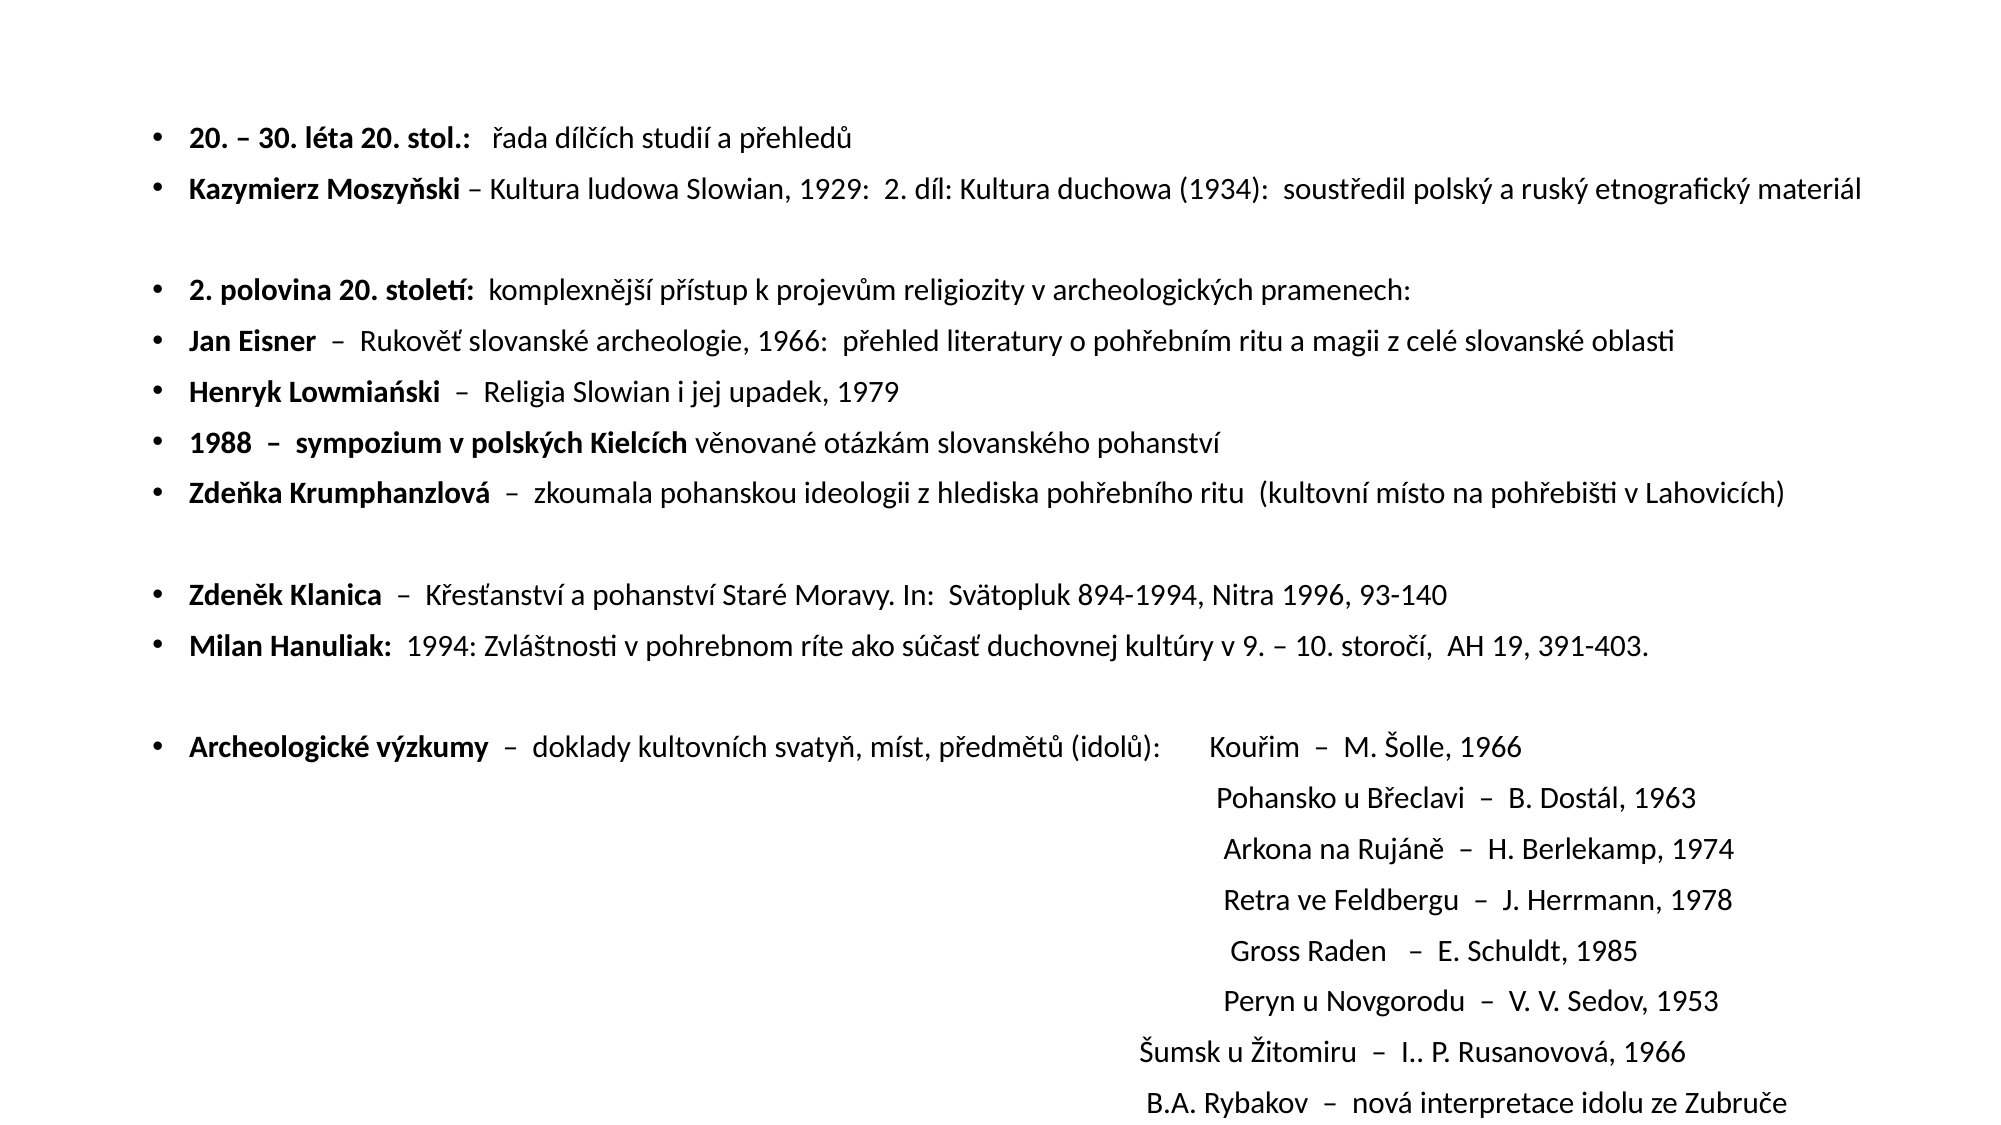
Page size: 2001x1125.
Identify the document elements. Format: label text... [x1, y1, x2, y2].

list 20. – 30. léta 20. stol.: řada dílčích studií a přehledů Kazymierz Moszyňski – Kultura ludowa Slowian, 1929: 2. díl: Kultura duchowa (1934): soustředil polský a ruský etnografický materiál 2. polovina 20. století: komplexnější přístup k projevům religiozity v archeologických pramenech: Jan Eisner – Rukověť slovanské archeologie, 1966: přehled literatury o pohřebním ritu a magii z celé slovanské oblasti Henryk Lowmiański – Religia Slowian i jej upadek, 1979 1988 – sympozium v polských Kielcích věnované otázkám slovanského pohanství Zdeňka Krumphanzlová – zkoumala pohanskou ideologii z hlediska pohřebního ritu (kultovní místo na pohřebišti v Lahovicích) Zdeněk Klanica – Křesťanství a pohanství Staré Moravy. In: Svätopluk 894-1994, Nitra 1996, 93-140 Milan Hanuliak: 1994: Zvláštnosti v pohrebnom ríte ako súčasť duchovnej kultúry v 9. – 10. storočí, AH 19, 391-403. Archeologické výzkumy – doklady kultovních svatyň, míst, předmětů (idolů): Kouřim – M. Šolle, 1966 Pohansko u Břeclavi – B. Dostál, 1963 Arkona na Rujáně – H. Berlekamp, 1974 Retra ve Feldbergu – J. Herrmann, 1978 Gross Raden – E. Schuldt, 1985 Peryn u Novgorodu – V. V. Sedov, 1953 Šumsk u Žitomiru – I.. P. Rusanovová, 1966 B.A. Rybakov – nová interpretace idolu ze Zubruče [137, 114, 1982, 1125]
